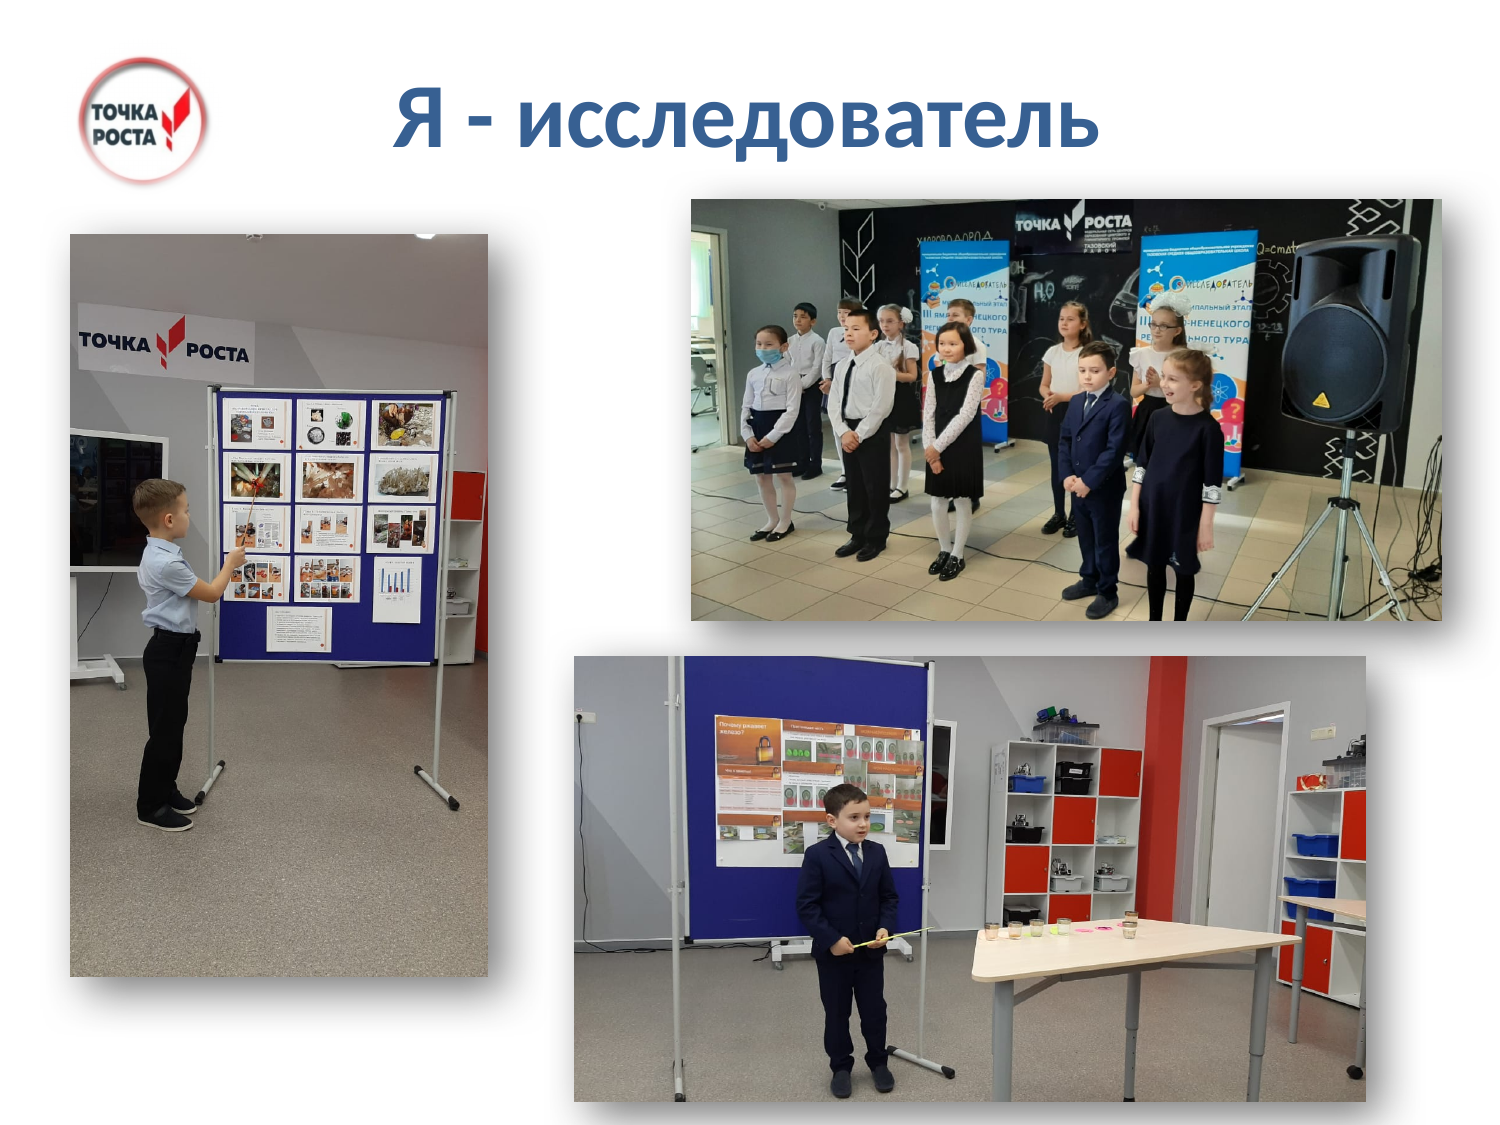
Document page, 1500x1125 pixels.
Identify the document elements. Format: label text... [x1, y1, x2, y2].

picture [58, 34, 228, 200]
picture [573, 656, 1367, 1102]
title Я - исследователь [232, 45, 1425, 176]
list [70, 234, 489, 977]
picture [691, 198, 1442, 622]
